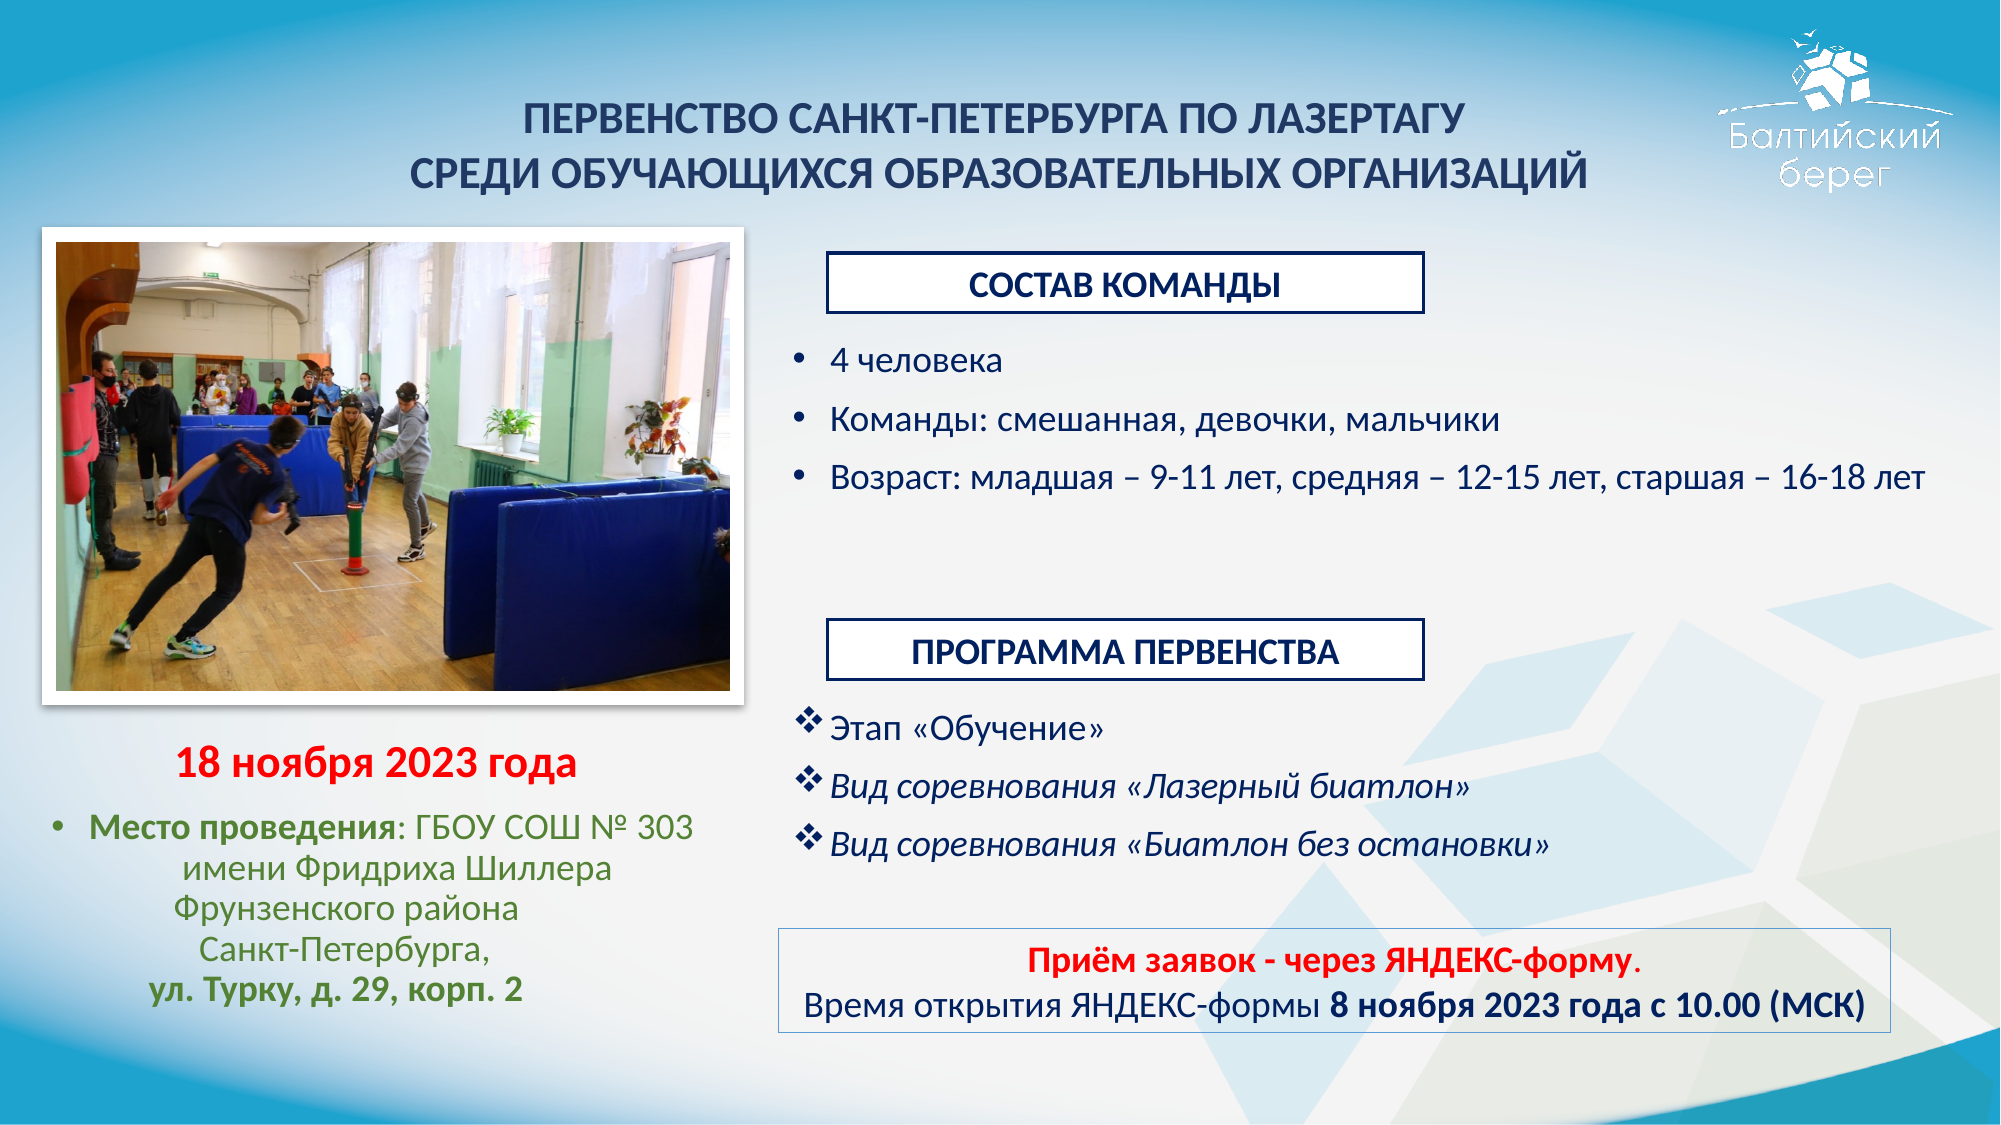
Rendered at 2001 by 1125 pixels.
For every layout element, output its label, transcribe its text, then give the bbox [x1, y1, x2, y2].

picture [0, 0, 2001, 1125]
text_box СОСТАВ КОМАНДЫ [827, 252, 1424, 314]
text_box ПРОГРАММА ПЕРВЕНСТВА [827, 618, 1424, 680]
text_box 4 человека Команды: смешанная, девочки, мальчики Возраст: младшая – 9-11 лет, средняя – 12-15 лет, старшая – 16-18 лет [777, 323, 1942, 566]
text_box Приём заявок - через ЯНДЕКС-форму. Время открытия ЯНДЕКС-формы 8 ноября 2023 года с 10.00 (МСК) [778, 928, 1891, 1033]
text_box Этап «Обучение» Вид соревнования «Лазерный биатлон» Вид соревнования «Биатлон без остановки» [777, 690, 1809, 890]
text_box ПЕРВЕНСТВО САНКТ-ПЕТЕРБУРГА ПО ЛАЗЕРТАГУ СРЕДИ ОБУЧАЮЩИХСЯ ОБРАЗОВАТЕЛЬНЫХ ОРГАНИЗАЦИЙ [15, 80, 1984, 205]
text_box 18 ноября 2023 года Место проведения: ГБОУ СОШ № 303 имени Фридриха Шиллера Фрунзенского района Санкт-Петербурга, ул. Турку, д. 29, корп. 2 [36, 718, 716, 1040]
